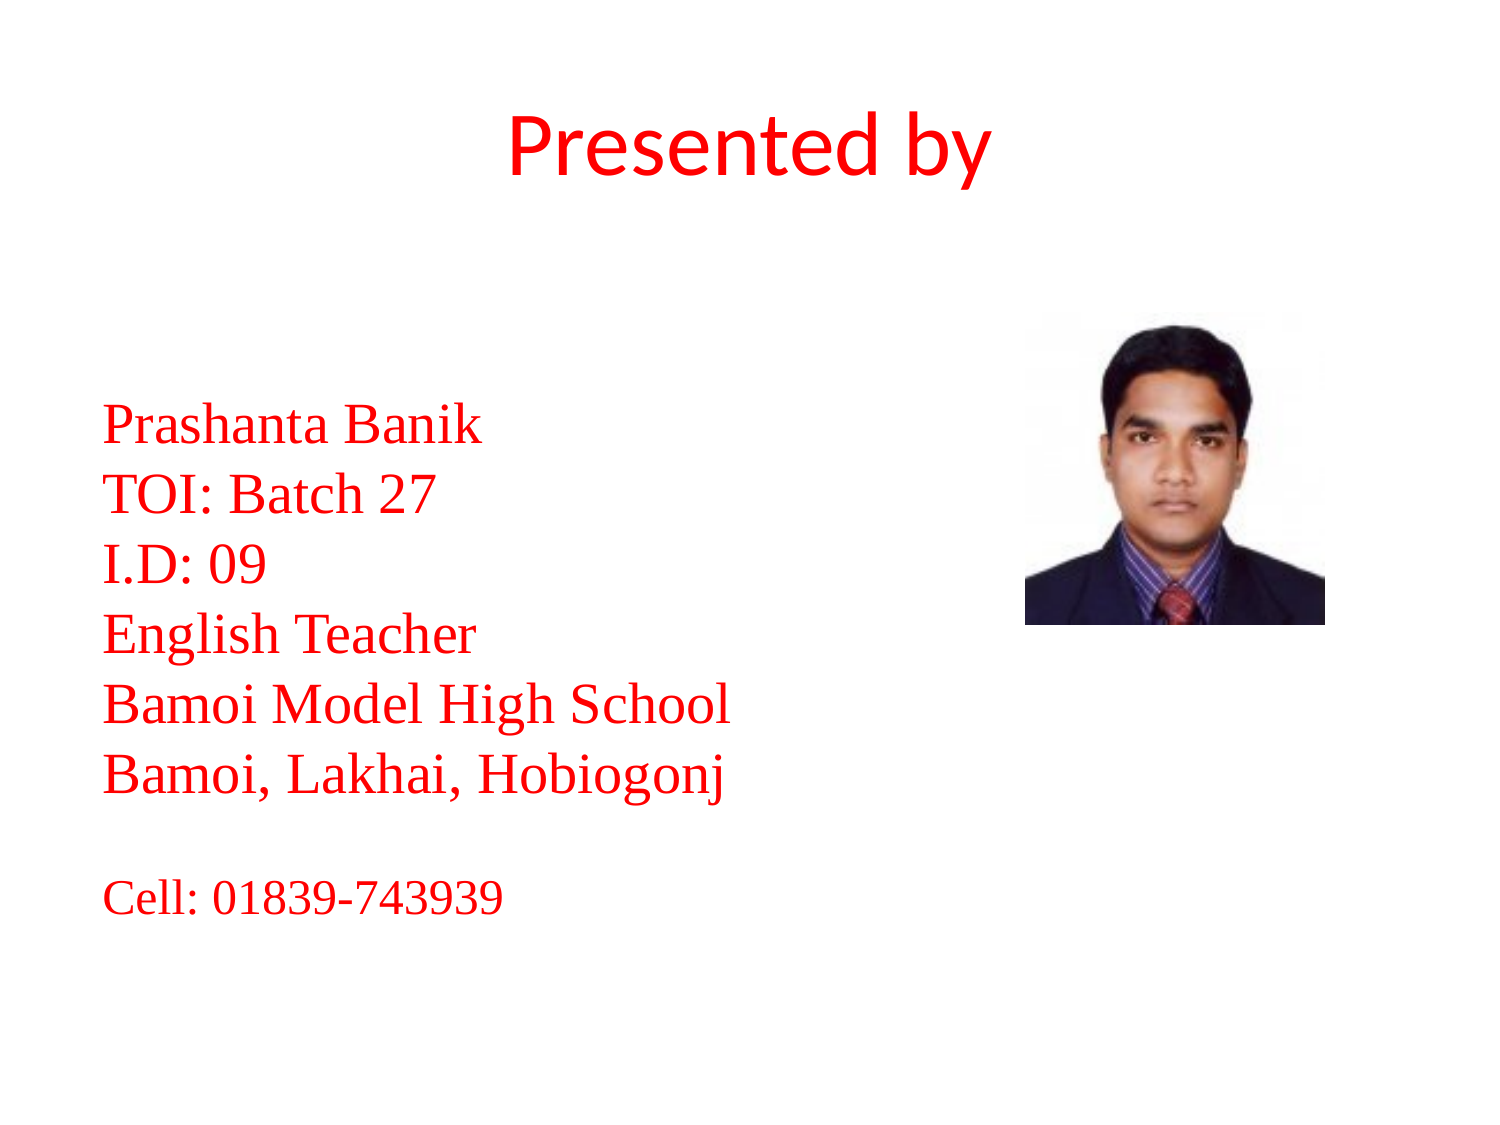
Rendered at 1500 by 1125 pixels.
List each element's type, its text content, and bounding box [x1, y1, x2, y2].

title Presented by [75, 45, 1425, 233]
picture [1024, 312, 1326, 626]
text_box Prashanta Banik TOI: Batch 27 I.D: 09 English Teacher Bamoi Model High School Bamoi, Lakhai, Hobiogonj Cell: 01839-743939 [87, 287, 1413, 933]
